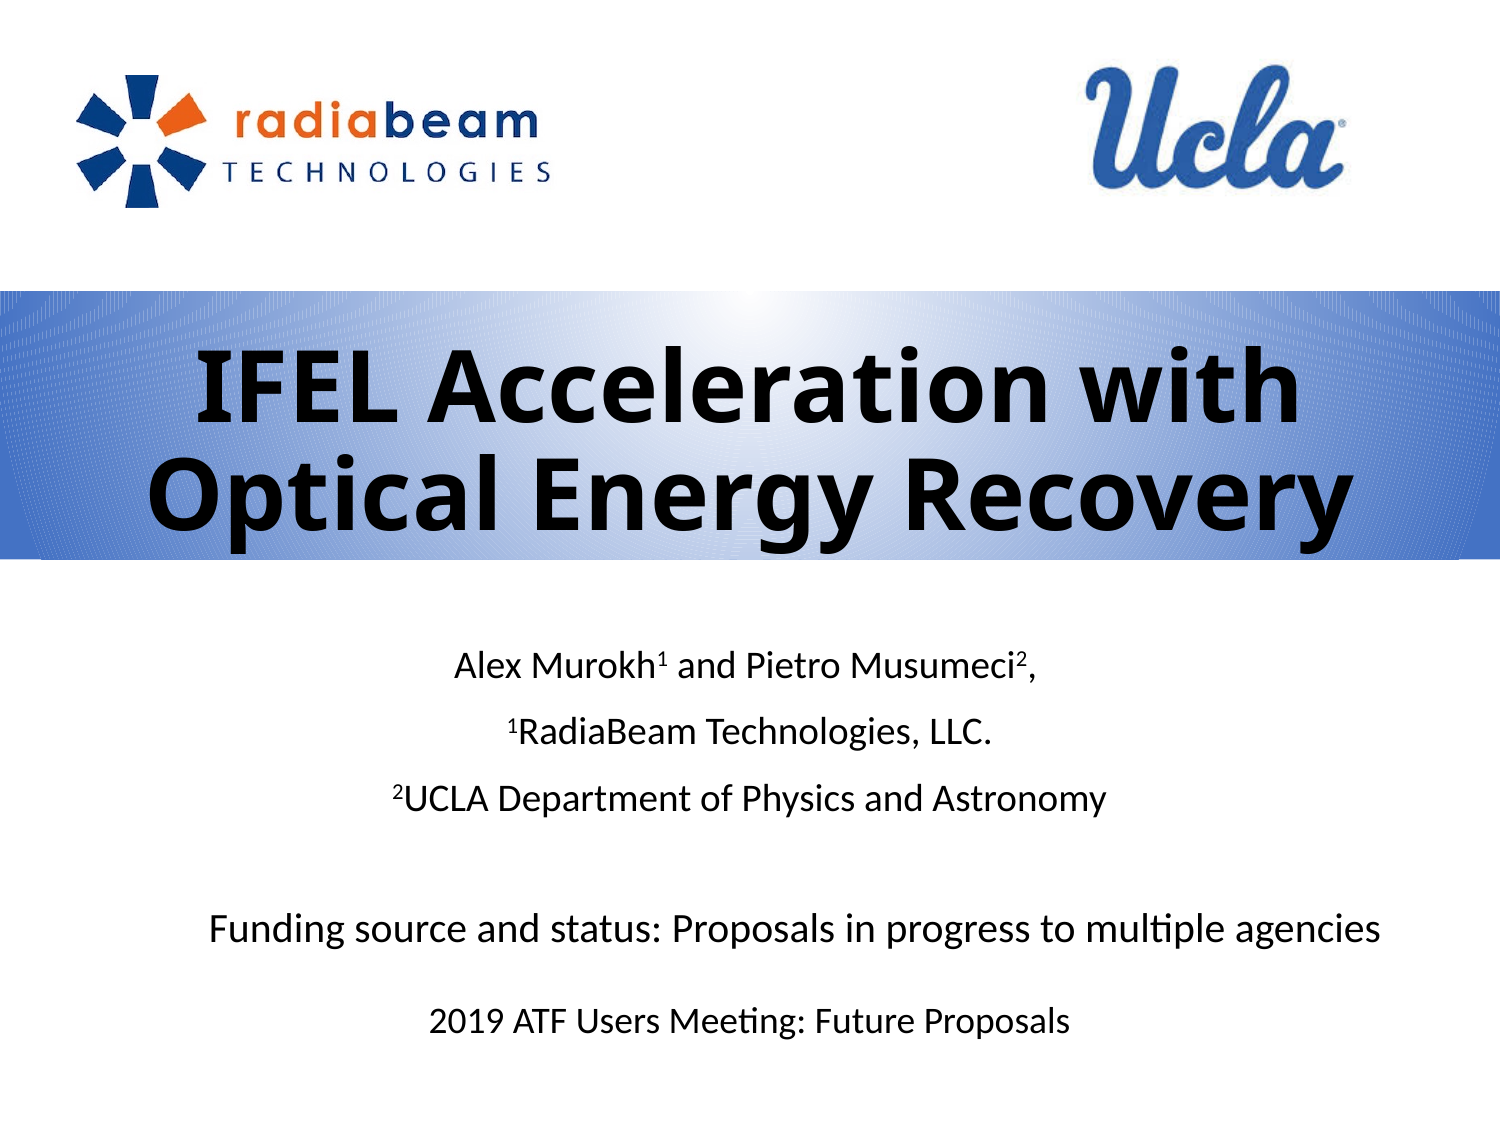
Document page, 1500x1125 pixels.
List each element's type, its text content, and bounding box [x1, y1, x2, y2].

subtitle Alex Murokh1 and Pietro Musumeci2, 1RadiaBeam Technologies, LLC. 2UCLA Department of Physics and Astronomy [187, 631, 1313, 827]
text_box 2019 ATF Users Meeting: Future Proposals [283, 989, 1216, 1049]
text_box Funding source and status: Proposals in progress to multiple agencies [187, 898, 1404, 989]
title IFEL Acceleration with Optical Energy Recovery [0, 291, 1500, 560]
picture [1042, 32, 1390, 227]
picture [76, 75, 564, 208]
